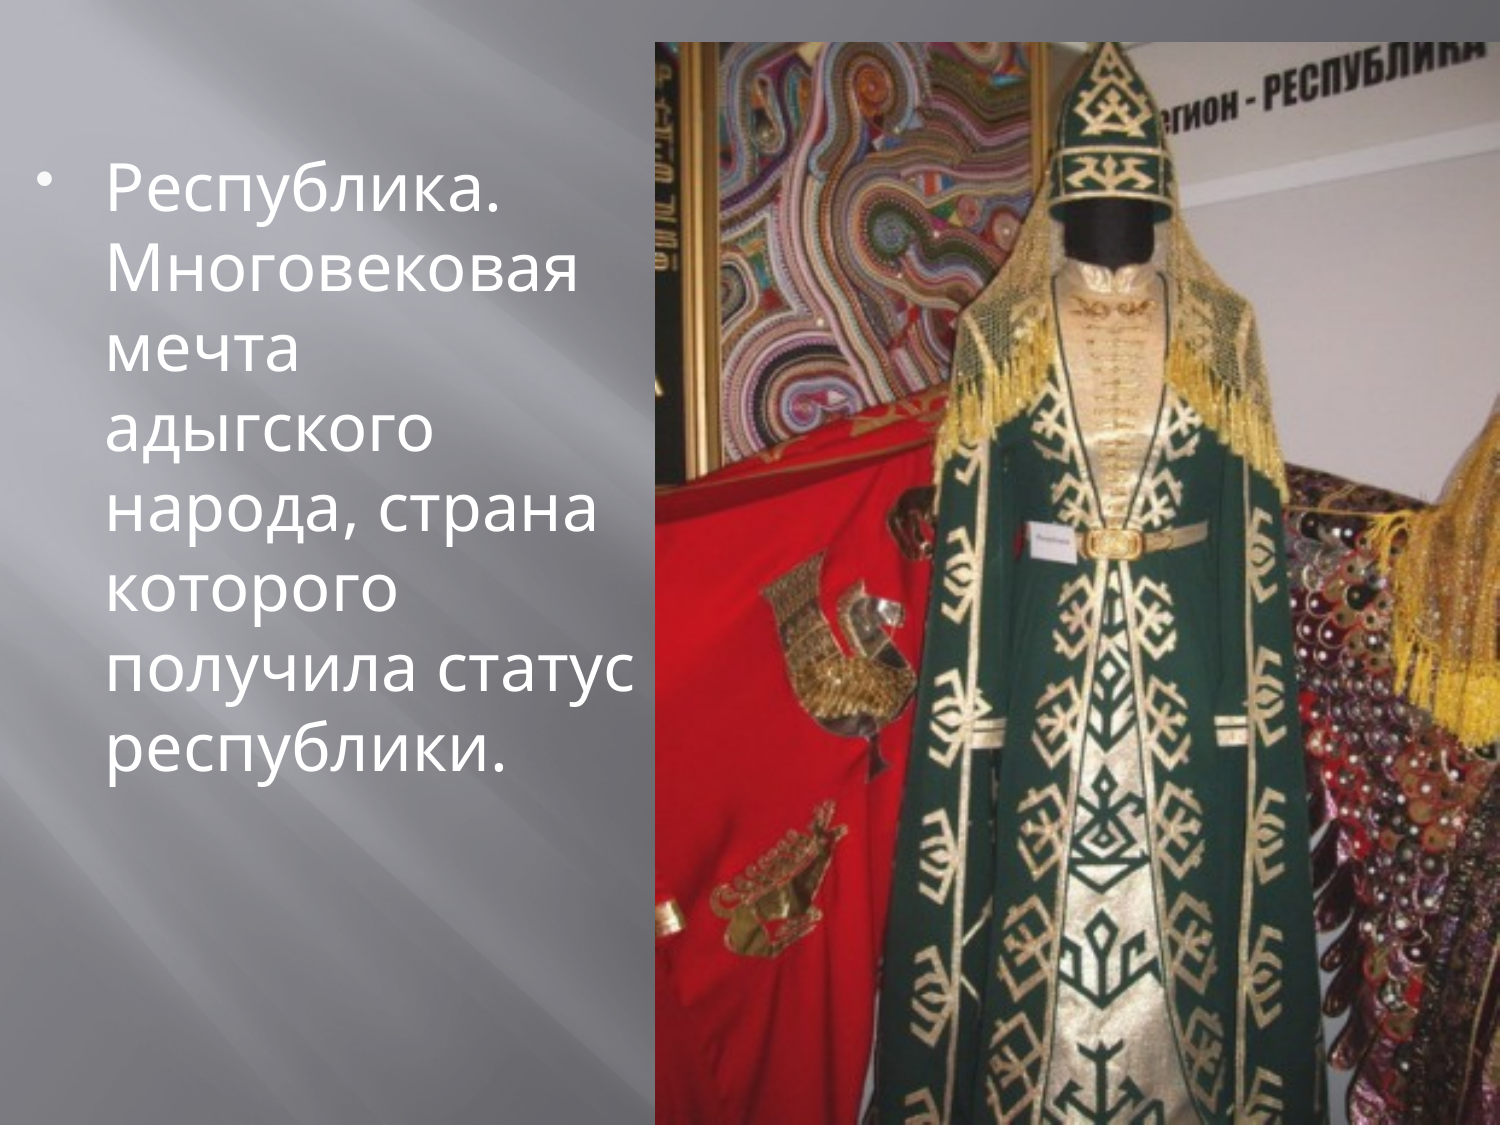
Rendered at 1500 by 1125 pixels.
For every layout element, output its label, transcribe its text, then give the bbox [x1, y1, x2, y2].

picture [655, 42, 1500, 1125]
list Республика. Многовековая мечта адыгского народа, страна которого получила статус республики. [0, 137, 655, 755]
